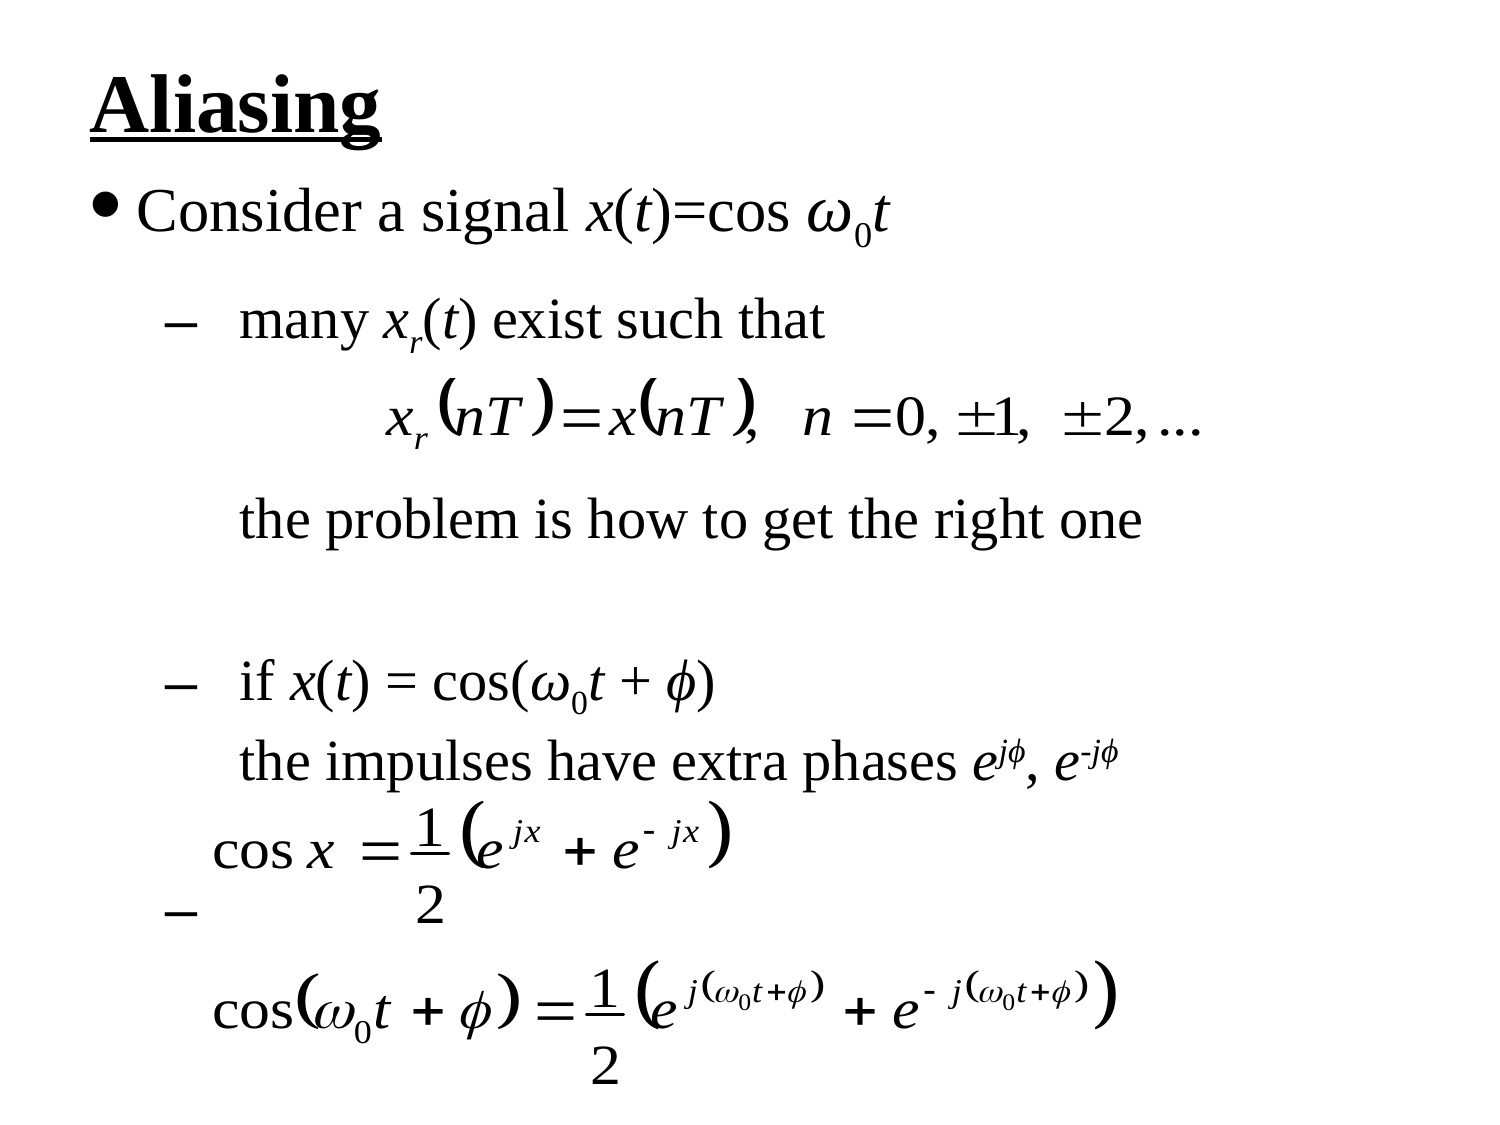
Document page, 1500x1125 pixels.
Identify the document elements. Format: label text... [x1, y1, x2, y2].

text_box many xr(t) exist such that the problem is how to get the right one if x(t) = cos(ω0t + ϕ) the impulses have extra phases ejϕ, e-jϕ [0, 272, 1500, 1022]
text_box Consider a signal x(t)=cos ω0t [0, 157, 1500, 263]
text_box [373, 378, 1210, 460]
text_box Aliasing [0, 0, 1500, 157]
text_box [203, 791, 1117, 1096]
